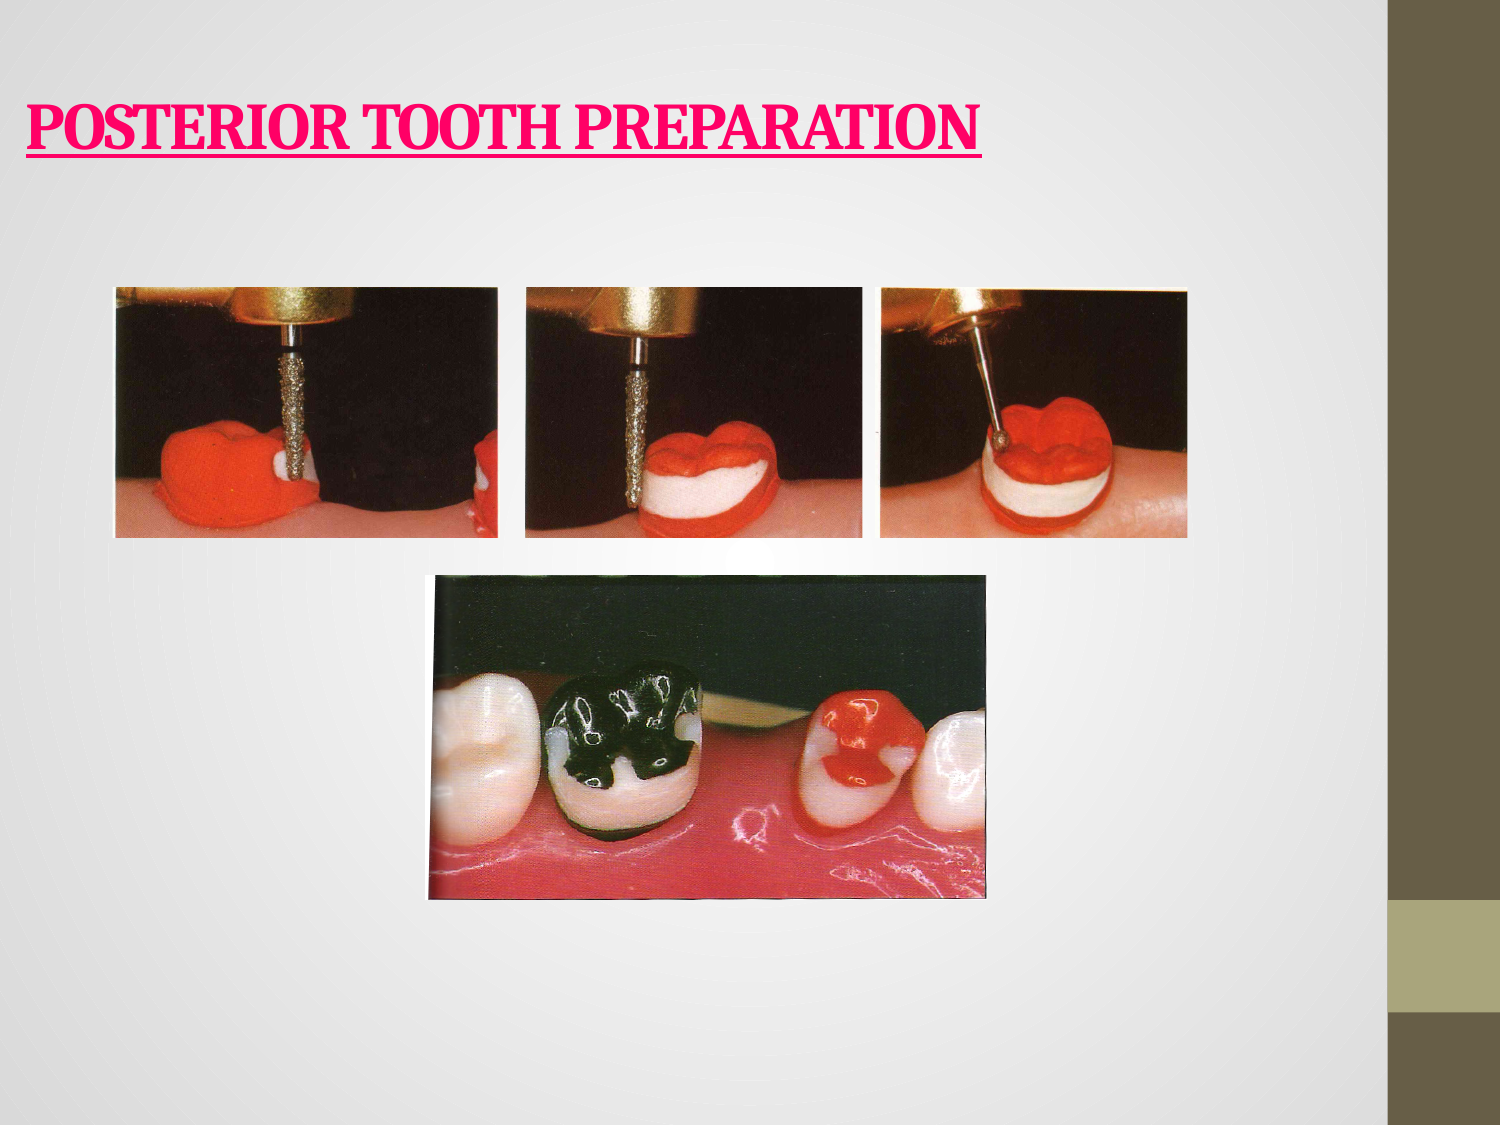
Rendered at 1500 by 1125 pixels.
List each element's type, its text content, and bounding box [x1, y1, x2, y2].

picture [874, 287, 1188, 538]
picture [424, 574, 988, 901]
picture [524, 287, 863, 538]
picture [112, 287, 501, 538]
title POSTERIOR TOOTH PREPARATION [0, 0, 1426, 234]
